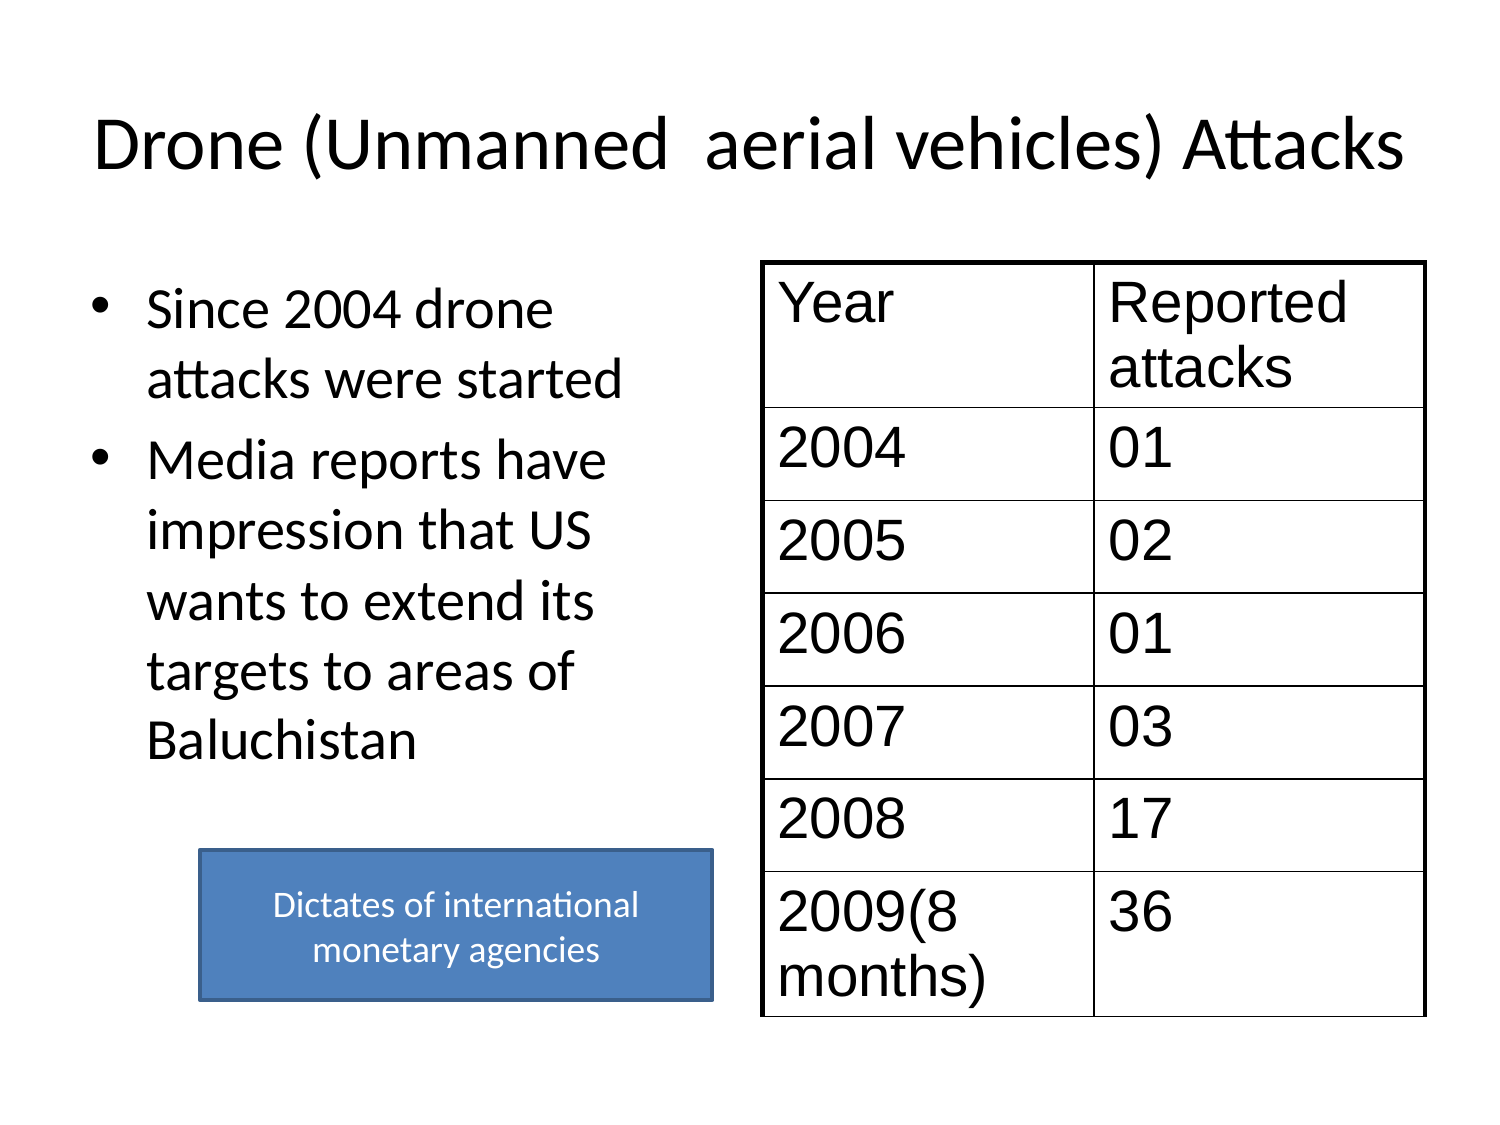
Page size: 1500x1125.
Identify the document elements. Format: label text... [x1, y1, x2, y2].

list Since 2004 drone attacks were started Media reports have impression that US wants to extend its targets to areas of Baluchistan [75, 262, 738, 1005]
table_cell 2006 [765, 594, 1093, 685]
table_cell 2004 [765, 408, 1093, 500]
table_cell 01 [1095, 594, 1423, 685]
table_cell 2009(8 months) [765, 872, 1093, 1016]
table_header Reported attacks [1095, 265, 1423, 407]
table_header Year [765, 265, 1093, 407]
table_cell 2008 [765, 780, 1093, 871]
table_cell 01 [1095, 408, 1423, 500]
text_box Dictates of international monetary agencies [198, 848, 714, 1002]
table_cell 17 [1095, 780, 1423, 871]
table_cell 2007 [765, 687, 1093, 778]
table_cell 2005 [765, 501, 1093, 592]
table_cell 02 [1095, 501, 1423, 592]
table_cell 36 [1095, 872, 1423, 1016]
table_cell 03 [1095, 687, 1423, 778]
title Drone (Unmanned aerial vehicles) Attacks [75, 45, 1425, 233]
